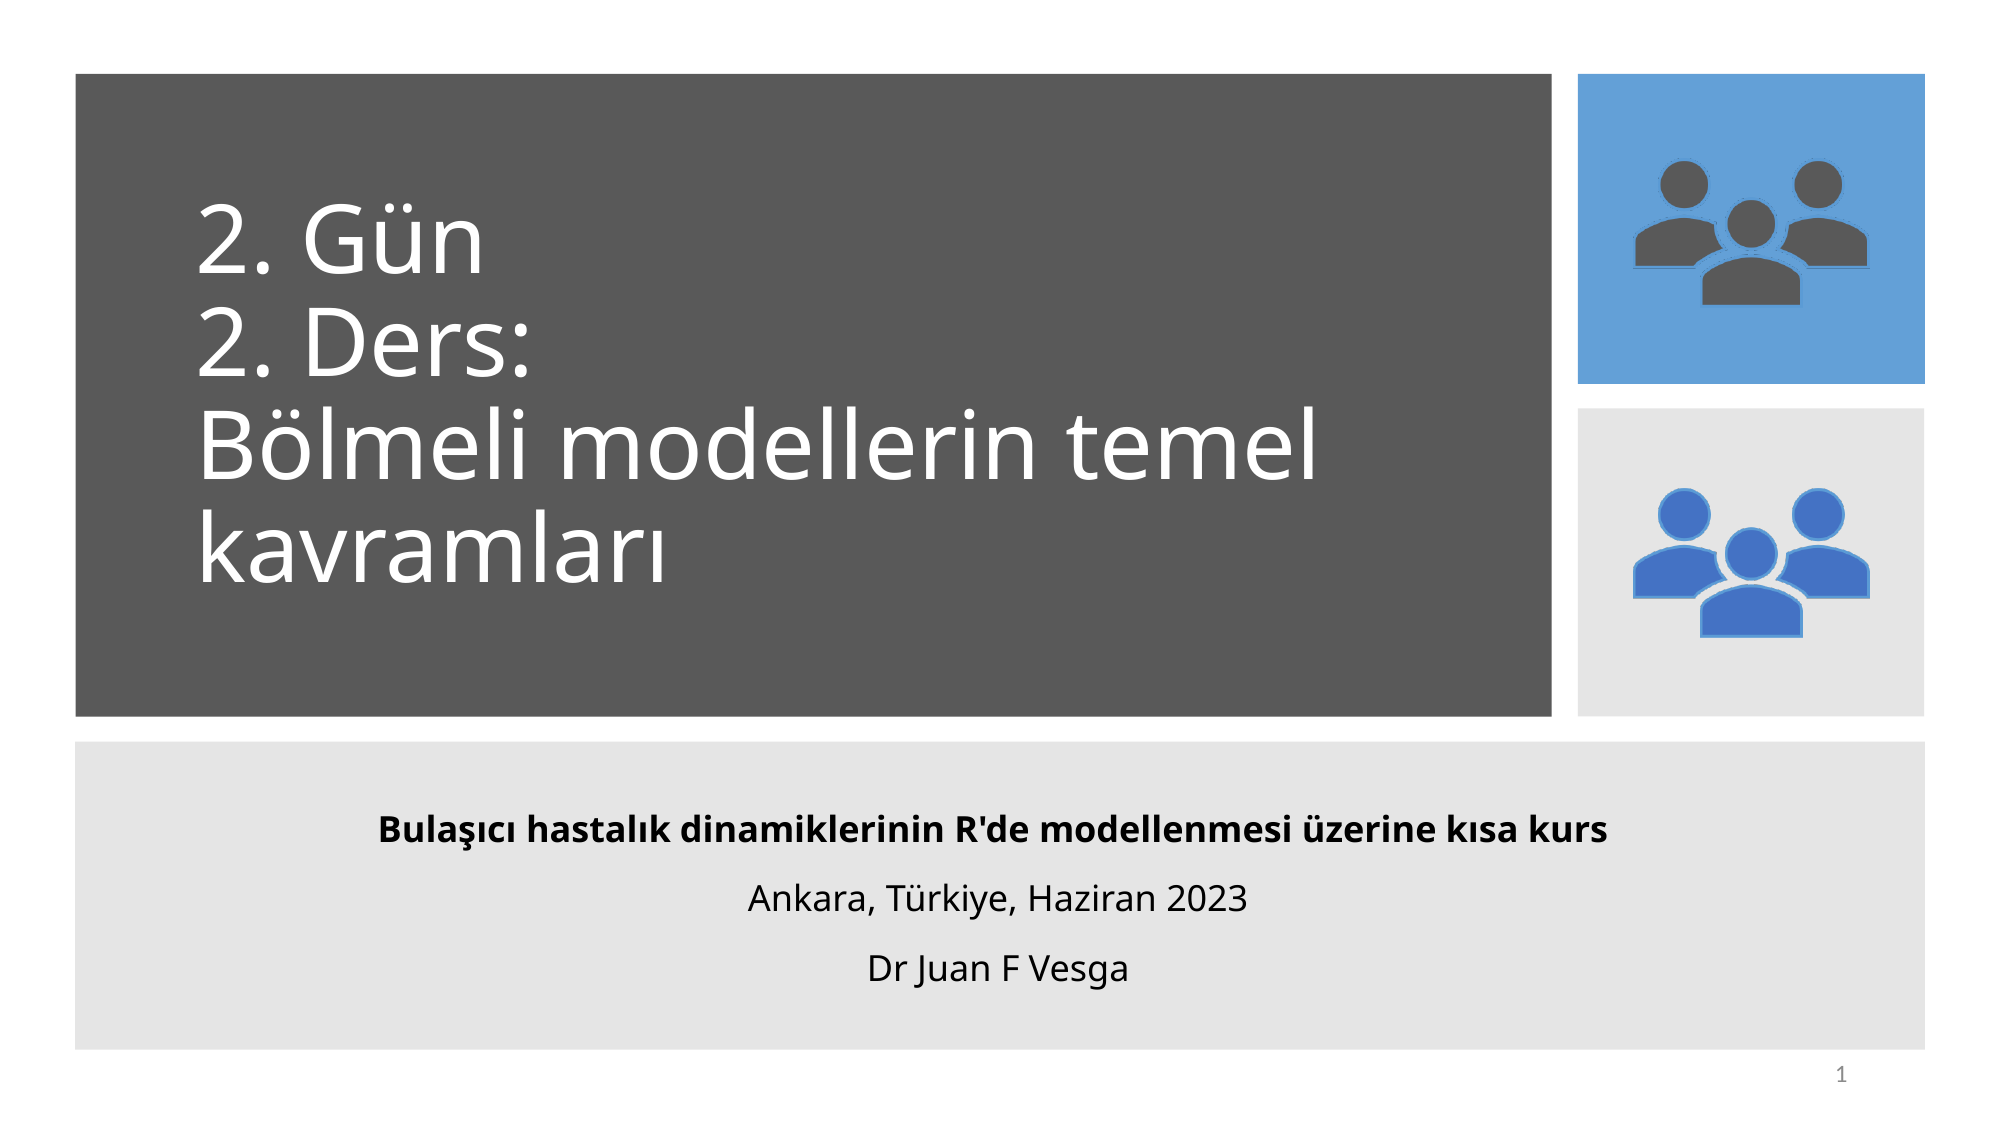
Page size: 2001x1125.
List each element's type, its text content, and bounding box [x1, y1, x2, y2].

text_box [75, 73, 1553, 718]
text_box [1577, 73, 1926, 385]
picture [1617, 98, 1885, 367]
title 2. Gün 2. Ders: Bölmeli modellerin temel kavramları [180, 182, 1442, 613]
text_box [1577, 407, 1925, 717]
picture [1617, 428, 1885, 697]
subtitle Bulaşıcı hastalık dinamiklerinin R'de modellenmesi üzerine kısa kurs Ankara, Türkiye, Haziran 2023 Dr Juan F Vesga [177, 794, 1820, 997]
slide_number 1 [1412, 1042, 1863, 1103]
text_box [74, 741, 1926, 1051]
